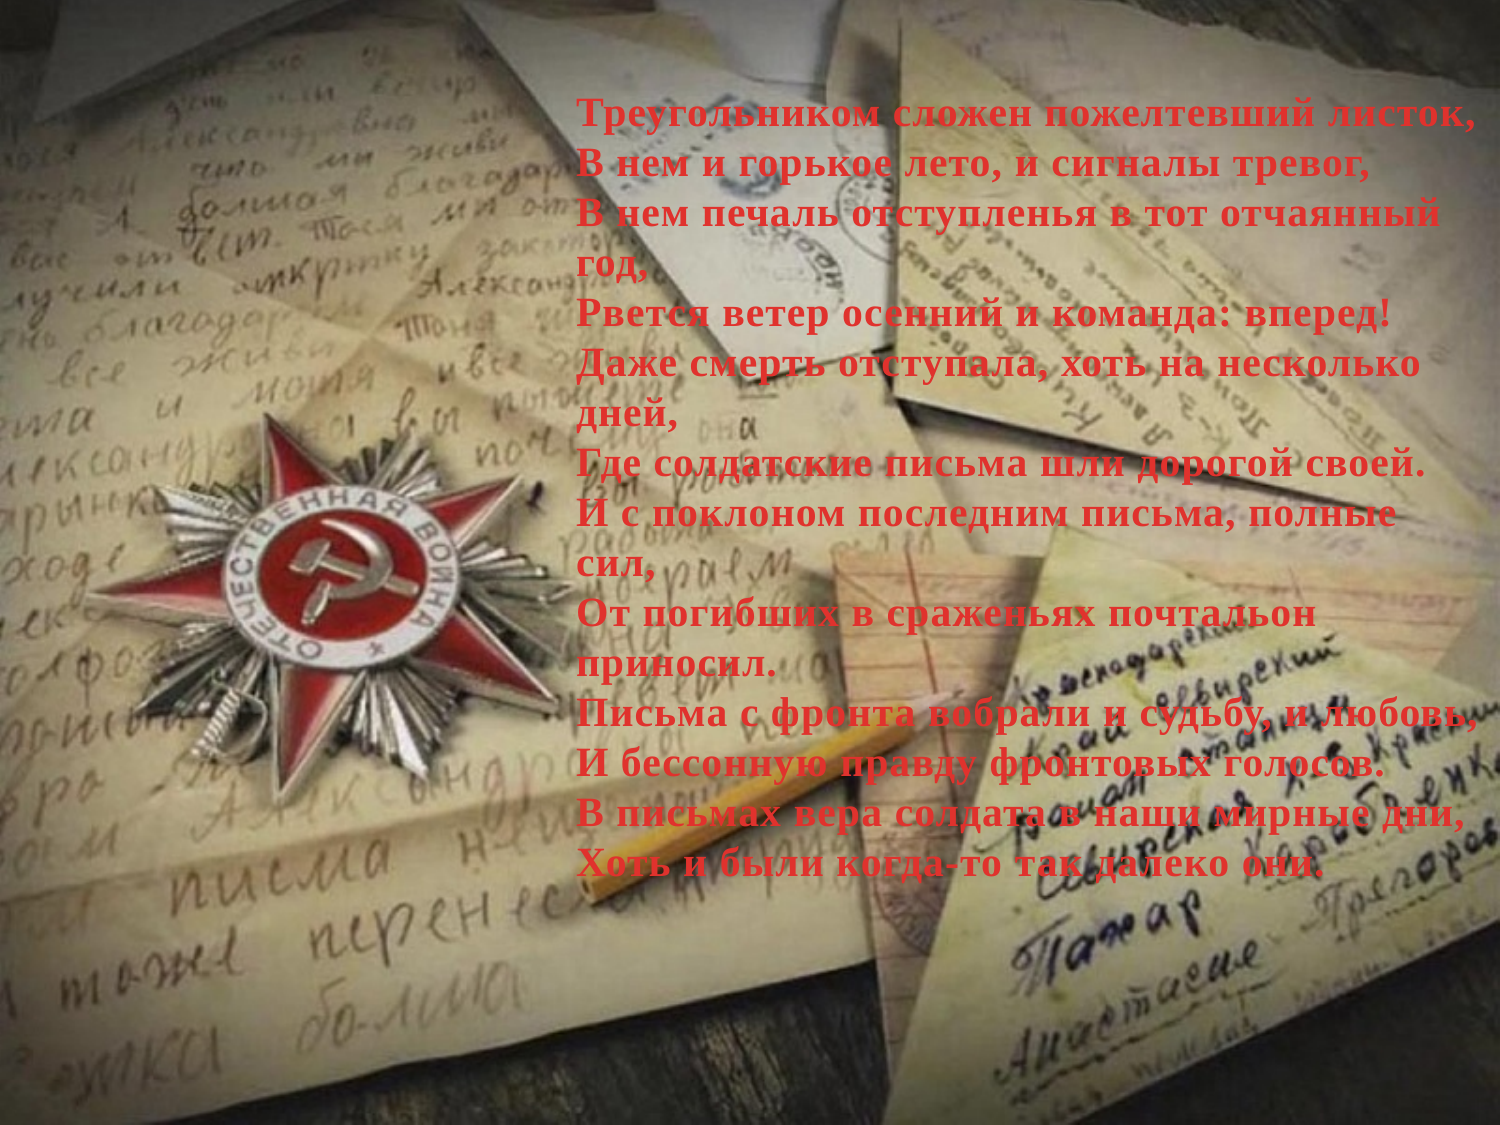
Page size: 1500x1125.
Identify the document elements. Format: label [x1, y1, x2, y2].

list [0, 0, 1500, 1125]
